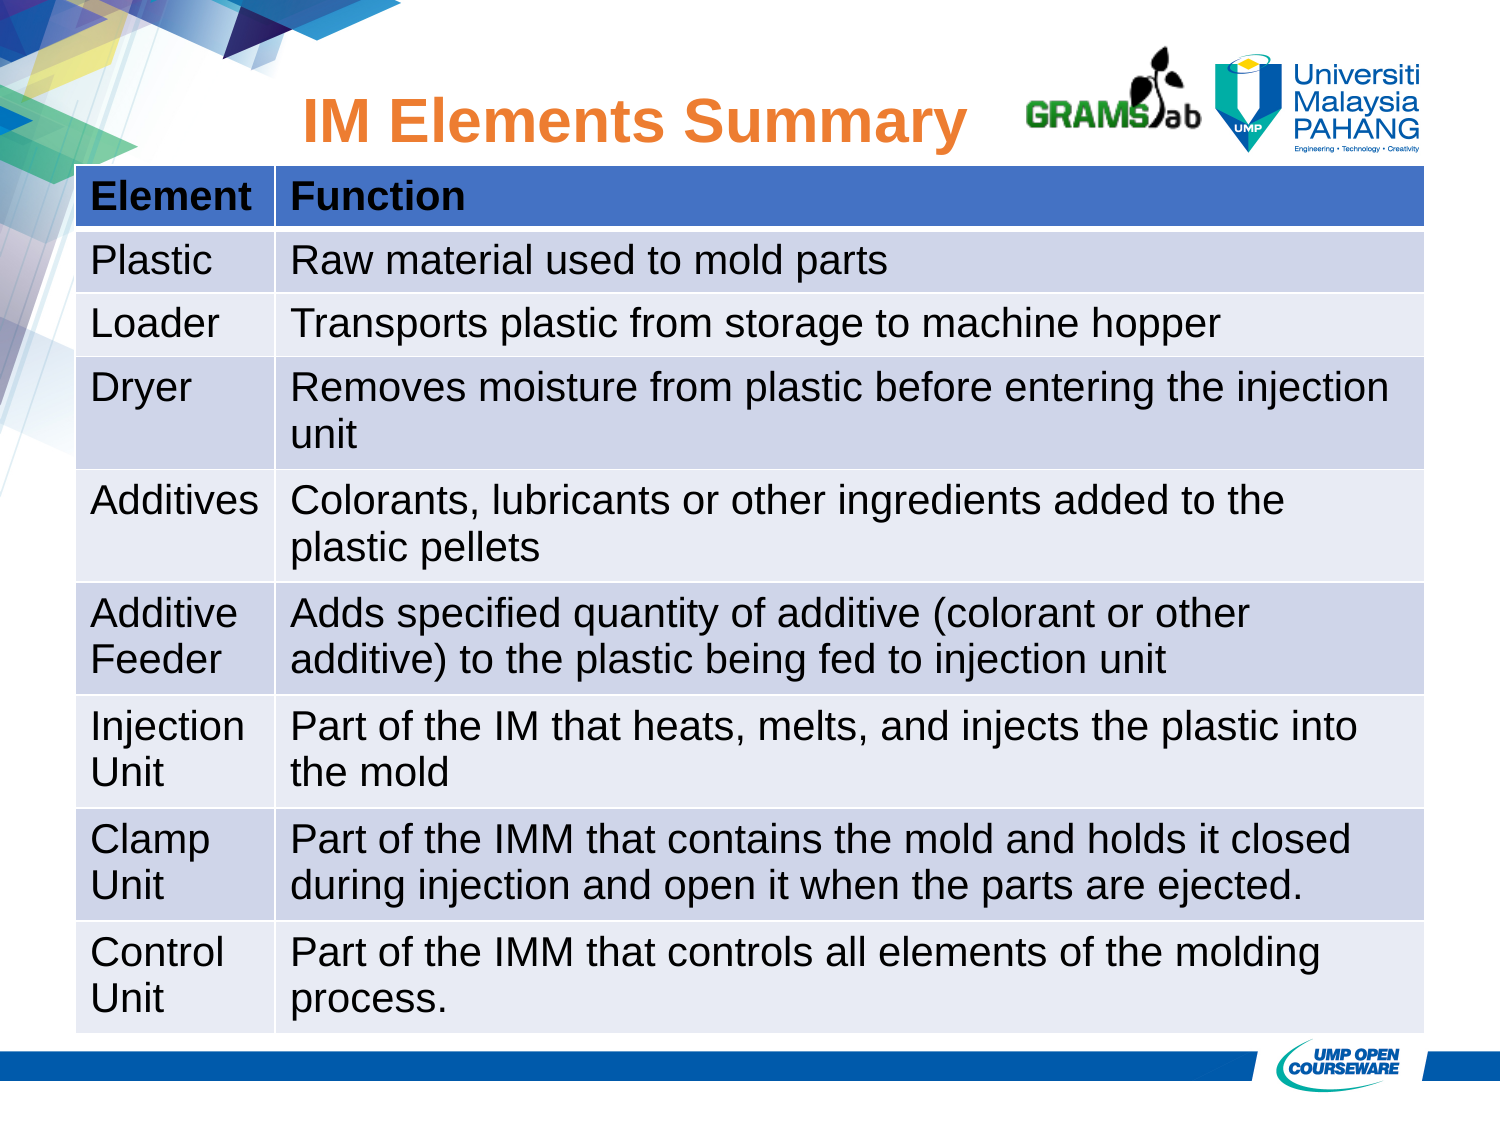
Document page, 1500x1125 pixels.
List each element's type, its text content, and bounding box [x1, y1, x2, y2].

table_cell Colorants, lubricants or other ingredients added to the plastic pellets [276, 470, 1424, 581]
table_header Element [76, 166, 274, 226]
table_cell Part of the IM that heats, melts, and injects the plastic into the mold [276, 696, 1424, 807]
table_cell Plastic [76, 232, 274, 292]
table_cell Additive Feeder [76, 583, 274, 694]
table_cell Part of the IMM that contains the mold and holds it closed during injection and open it when the parts are ejected. [276, 809, 1424, 920]
title IM Elements Summary [287, 62, 988, 186]
table_cell Additives [76, 470, 274, 581]
table_cell Raw material used to mold parts [276, 232, 1424, 292]
table_cell Injection Unit [76, 696, 274, 807]
table_cell Adds specified quantity of additive (colorant or other additive) to the plastic being fed to injection unit [276, 583, 1424, 694]
table_cell Control Unit [76, 922, 274, 1033]
table_header Function [276, 166, 1424, 226]
table_cell Clamp Unit [76, 809, 274, 920]
table_cell Dryer [76, 357, 274, 469]
table_cell Removes moisture from plastic before entering the injection unit [276, 357, 1424, 469]
table_cell Loader [76, 294, 274, 356]
table_cell Part of the IMM that controls all elements of the molding process. [276, 922, 1424, 1033]
picture [0, 0, 1500, 1125]
table_cell Transports plastic from storage to machine hopper [276, 294, 1424, 356]
